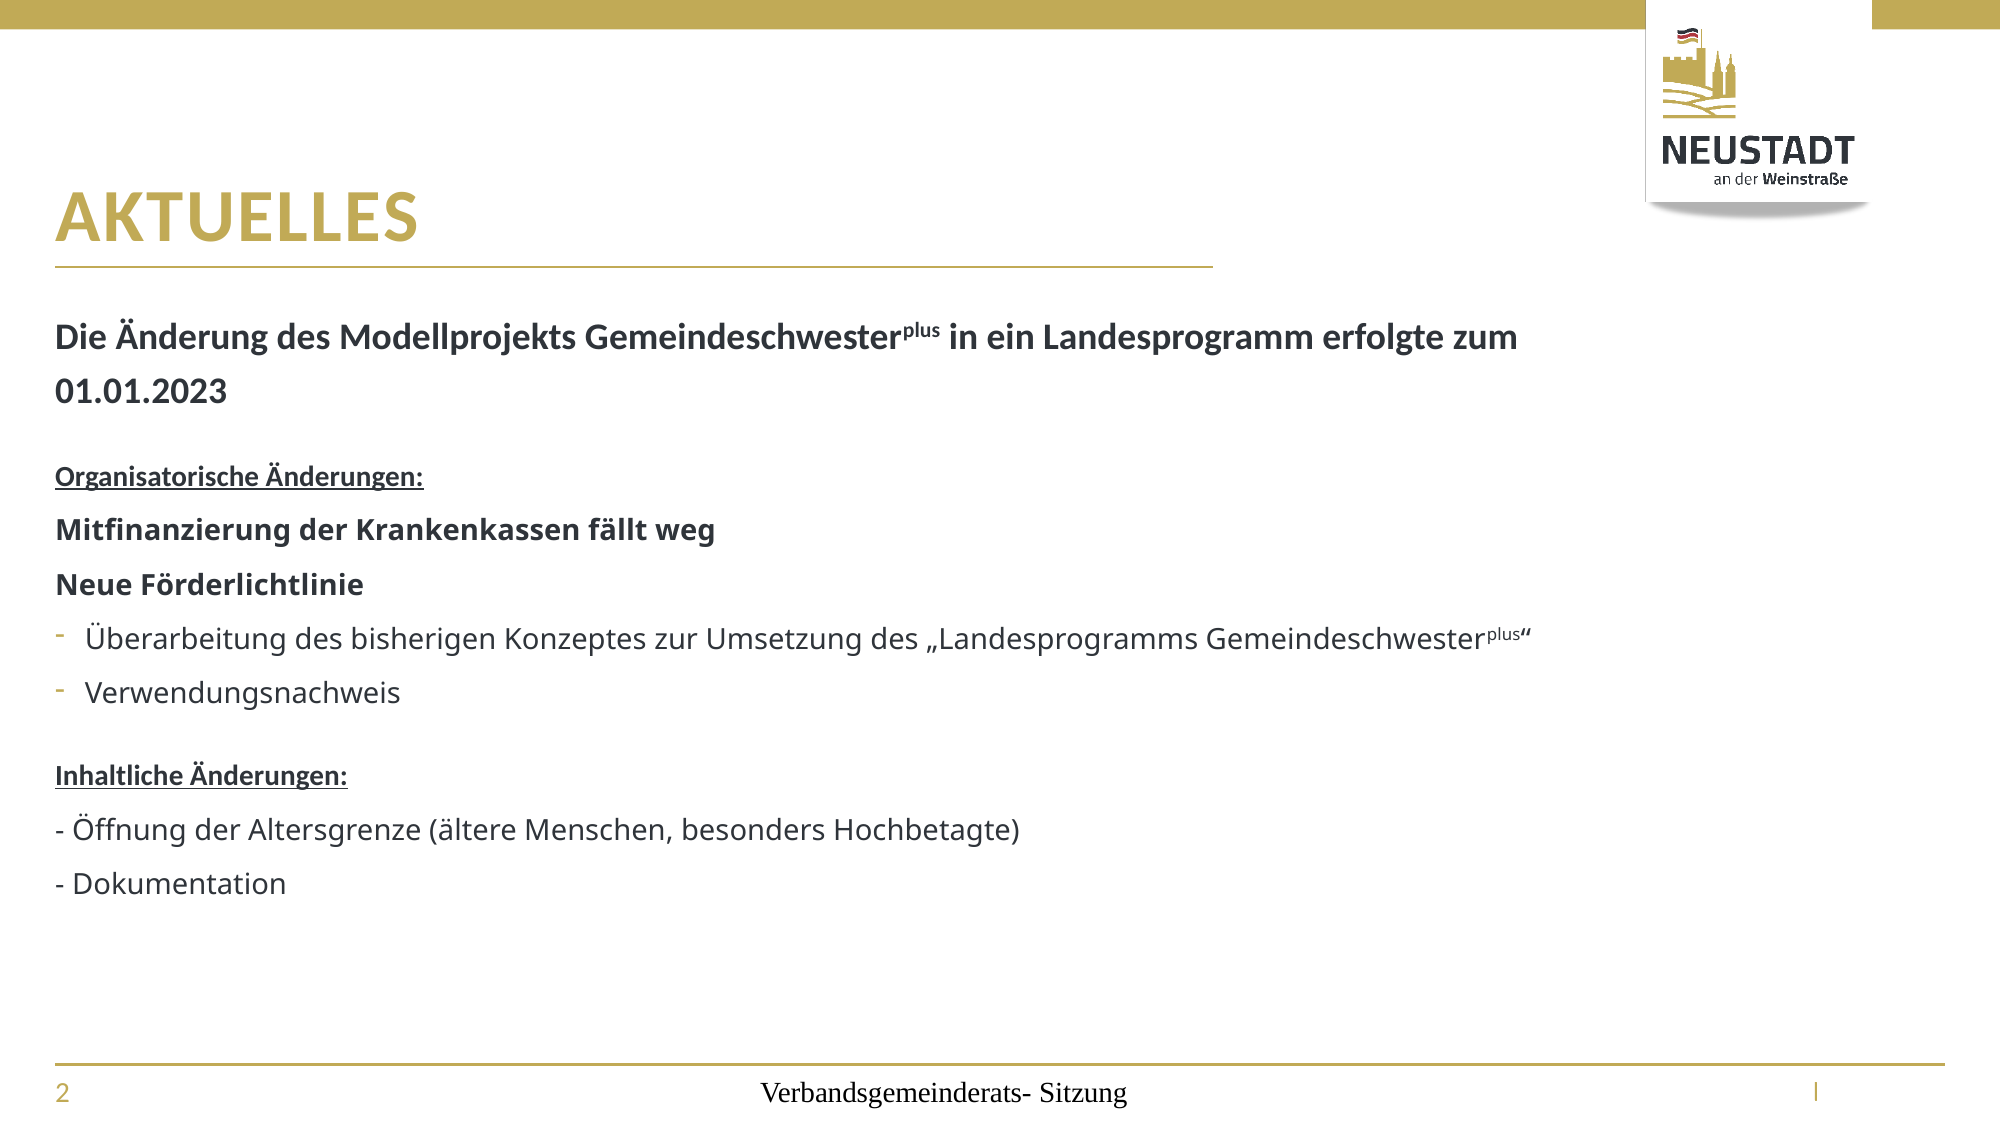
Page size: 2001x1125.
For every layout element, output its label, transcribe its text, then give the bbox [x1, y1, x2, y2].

footer Verbandsgemeinderats- Sitzung [127, 1076, 1768, 1106]
list Die Änderung des Modellprojekts Gemeindeschwesterplus in ein Landesprogramm erfolgte zum 01.01.2023 Organisatorische Änderungen: Mitfinanzierung der Krankenkassen fällt weg Neue Förderlichtlinie Überarbeitung des bisherigen Konzeptes zur Umsetzung des „Landesprogramms Gemeindeschwesterplus“ Verwendungsnachweis Inhaltliche Änderungen: - Öffnung der Altersgrenze (ältere Menschen, besonders Hochbetagte) - Dokumentation [55, 302, 1567, 1024]
slide_number 2 [55, 1076, 127, 1106]
picture [1643, 0, 1874, 224]
title Aktuelles [55, 101, 1567, 256]
